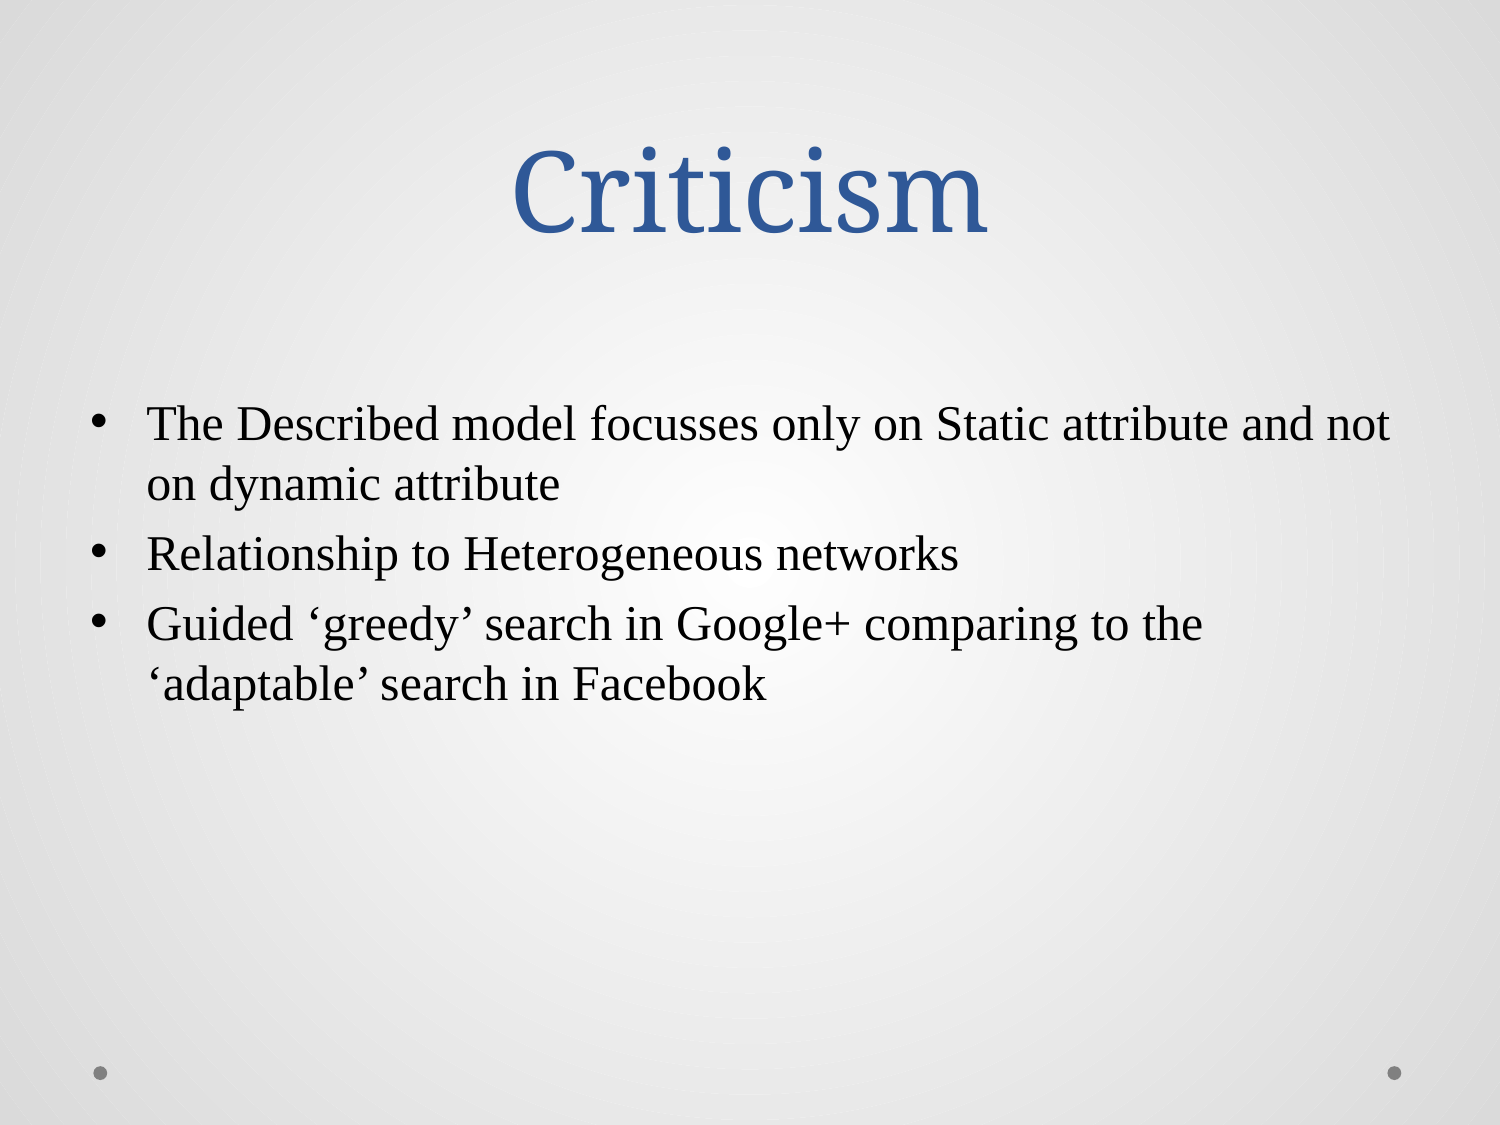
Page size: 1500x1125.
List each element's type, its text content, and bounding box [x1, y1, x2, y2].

list The Described model focusses only on Static attribute and not on dynamic attribute Relationship to Heterogeneous networks Guided ‘greedy’ search in Google+ comparing to the ‘adaptable’ search in Facebook [75, 382, 1425, 1125]
title Criticism [75, 0, 1425, 263]
